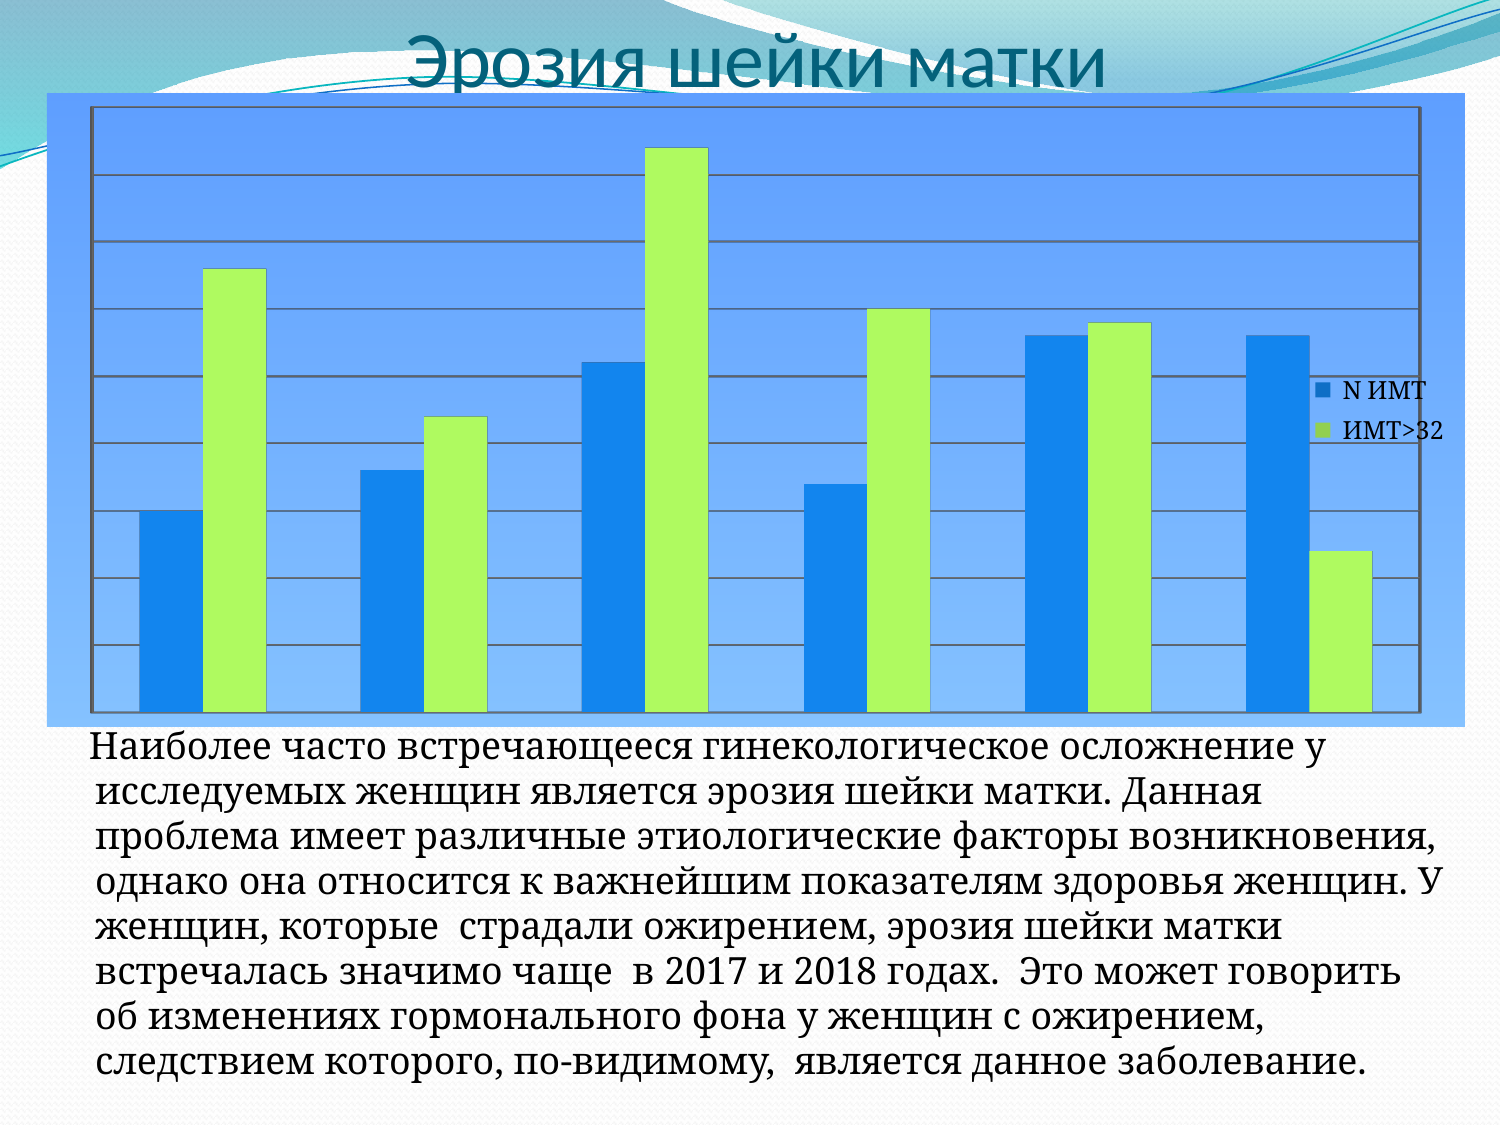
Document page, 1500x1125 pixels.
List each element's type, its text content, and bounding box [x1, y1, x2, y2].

chart [46, 93, 1466, 727]
table_cell 4% [39, 714, 1465, 739]
title Эрозия шейки матки [82, 0, 1432, 92]
list Наиболее часто встречающееся гинекологическое осложнение у исследуемых женщин является эрозия шейки матки. Данная проблема имеет различные этиологические факторы возникновения, однако она относится к важнейшим показателям здоровья женщин. У женщин, которые страдали ожирением, эрозия шейки матки встречалась значимо чаще в 2017 и 2018 годах. Это может говорить об изменениях гормонального фона у женщин с ожирением, следствием которого, по-видимому, является данное заболевание. [35, 714, 1465, 1090]
